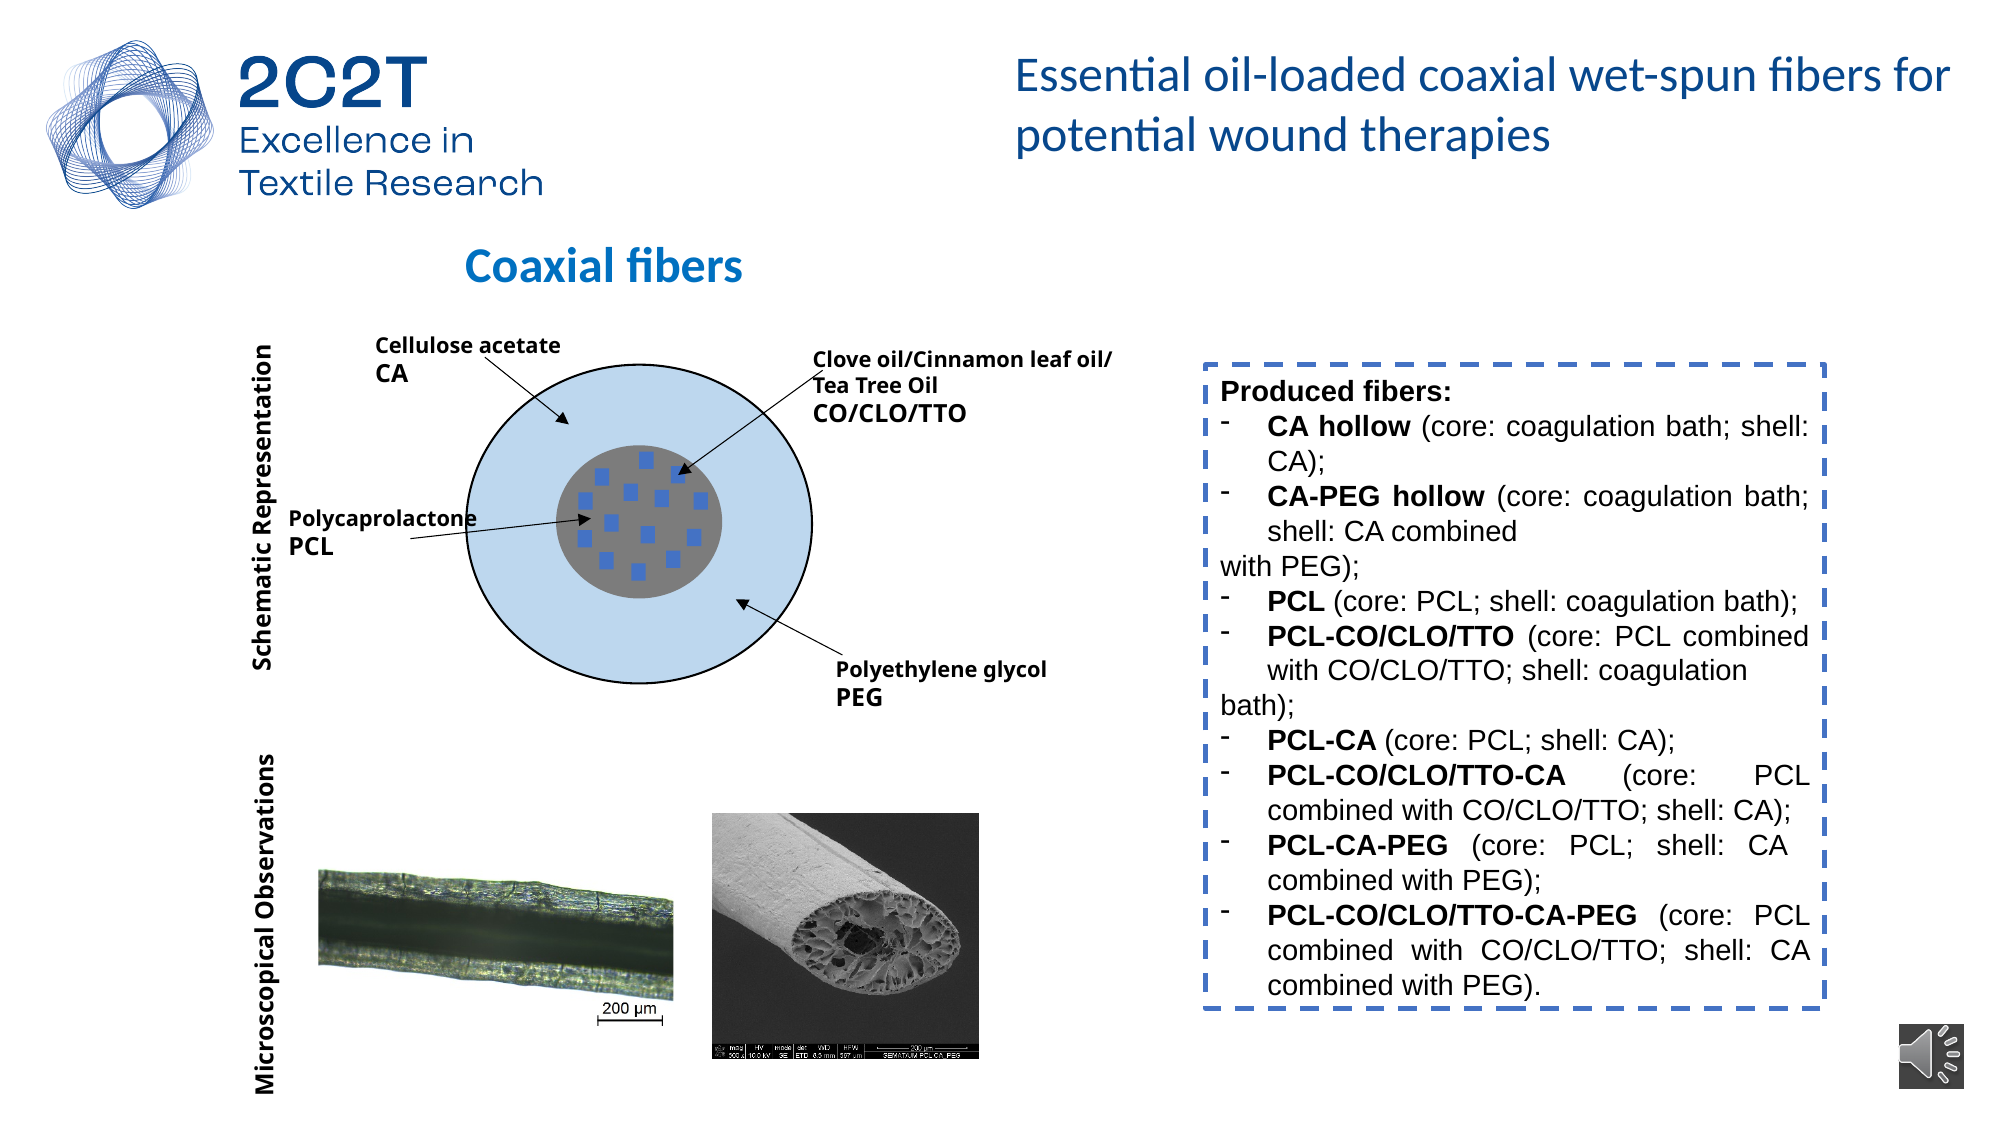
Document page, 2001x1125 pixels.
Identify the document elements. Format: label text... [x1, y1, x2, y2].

text_box Essential oil-loaded coaxial wet-spun fibers for potential wound therapies [999, 34, 2000, 215]
text_box Produced fibers: CA hollow (core: coagulation bath; shell: CA); CA-PEG hollow (core: coagulation bath; shell: CA combined with PEG); PCL (core: PCL; shell: coagulation bath); PCL-CO/CLO/TTO (core: PCL combined with CO/CLO/TTO; shell: coagulation bath); PCL-CA (core: PCL; shell: CA); PCL-CO/CLO/TTO-CA (core: PCL combined with CO/CLO/TTO; shell: CA); PCL-CA-PEG (core: PCL; shell: CA combined with PEG); PCL-CO/CLO/TTO-CA-PEG (core: PCL combined with CO/CLO/TTO; shell: CA combined with PEG). [1205, 364, 1825, 1009]
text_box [288, 323, 1107, 720]
picture [12, 0, 590, 243]
picture [318, 831, 674, 1037]
picture [712, 813, 979, 1059]
picture [1897, 1022, 1965, 1090]
text_box Schematic Representation [238, 329, 283, 687]
text_box Coaxial fibers [450, 225, 759, 301]
text_box Microscopical Observations [240, 738, 286, 1112]
